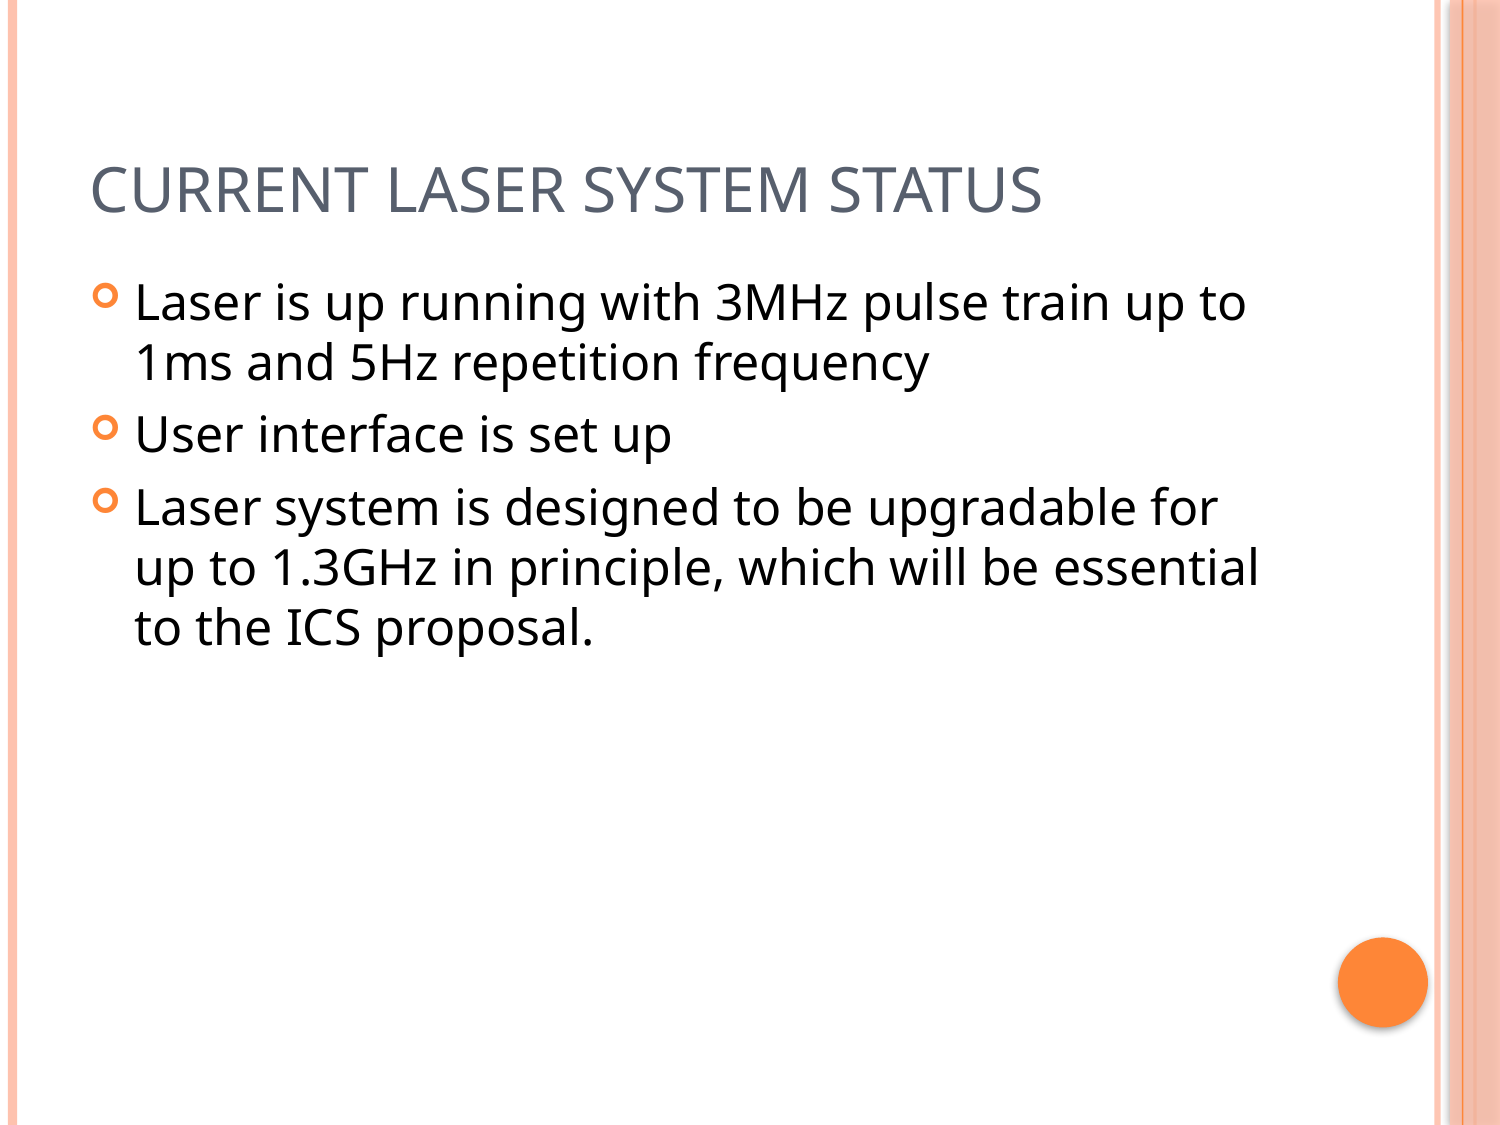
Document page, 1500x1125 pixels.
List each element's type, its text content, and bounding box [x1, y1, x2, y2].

title Current Laser system Status [75, 45, 1300, 233]
list Laser is up running with 3MHz pulse train up to 1ms and 5Hz repetition frequency User interface is set up Laser system is designed to be upgradable for up to 1.3GHz in principle, which will be essential to the ICS proposal. [75, 262, 1300, 1062]
